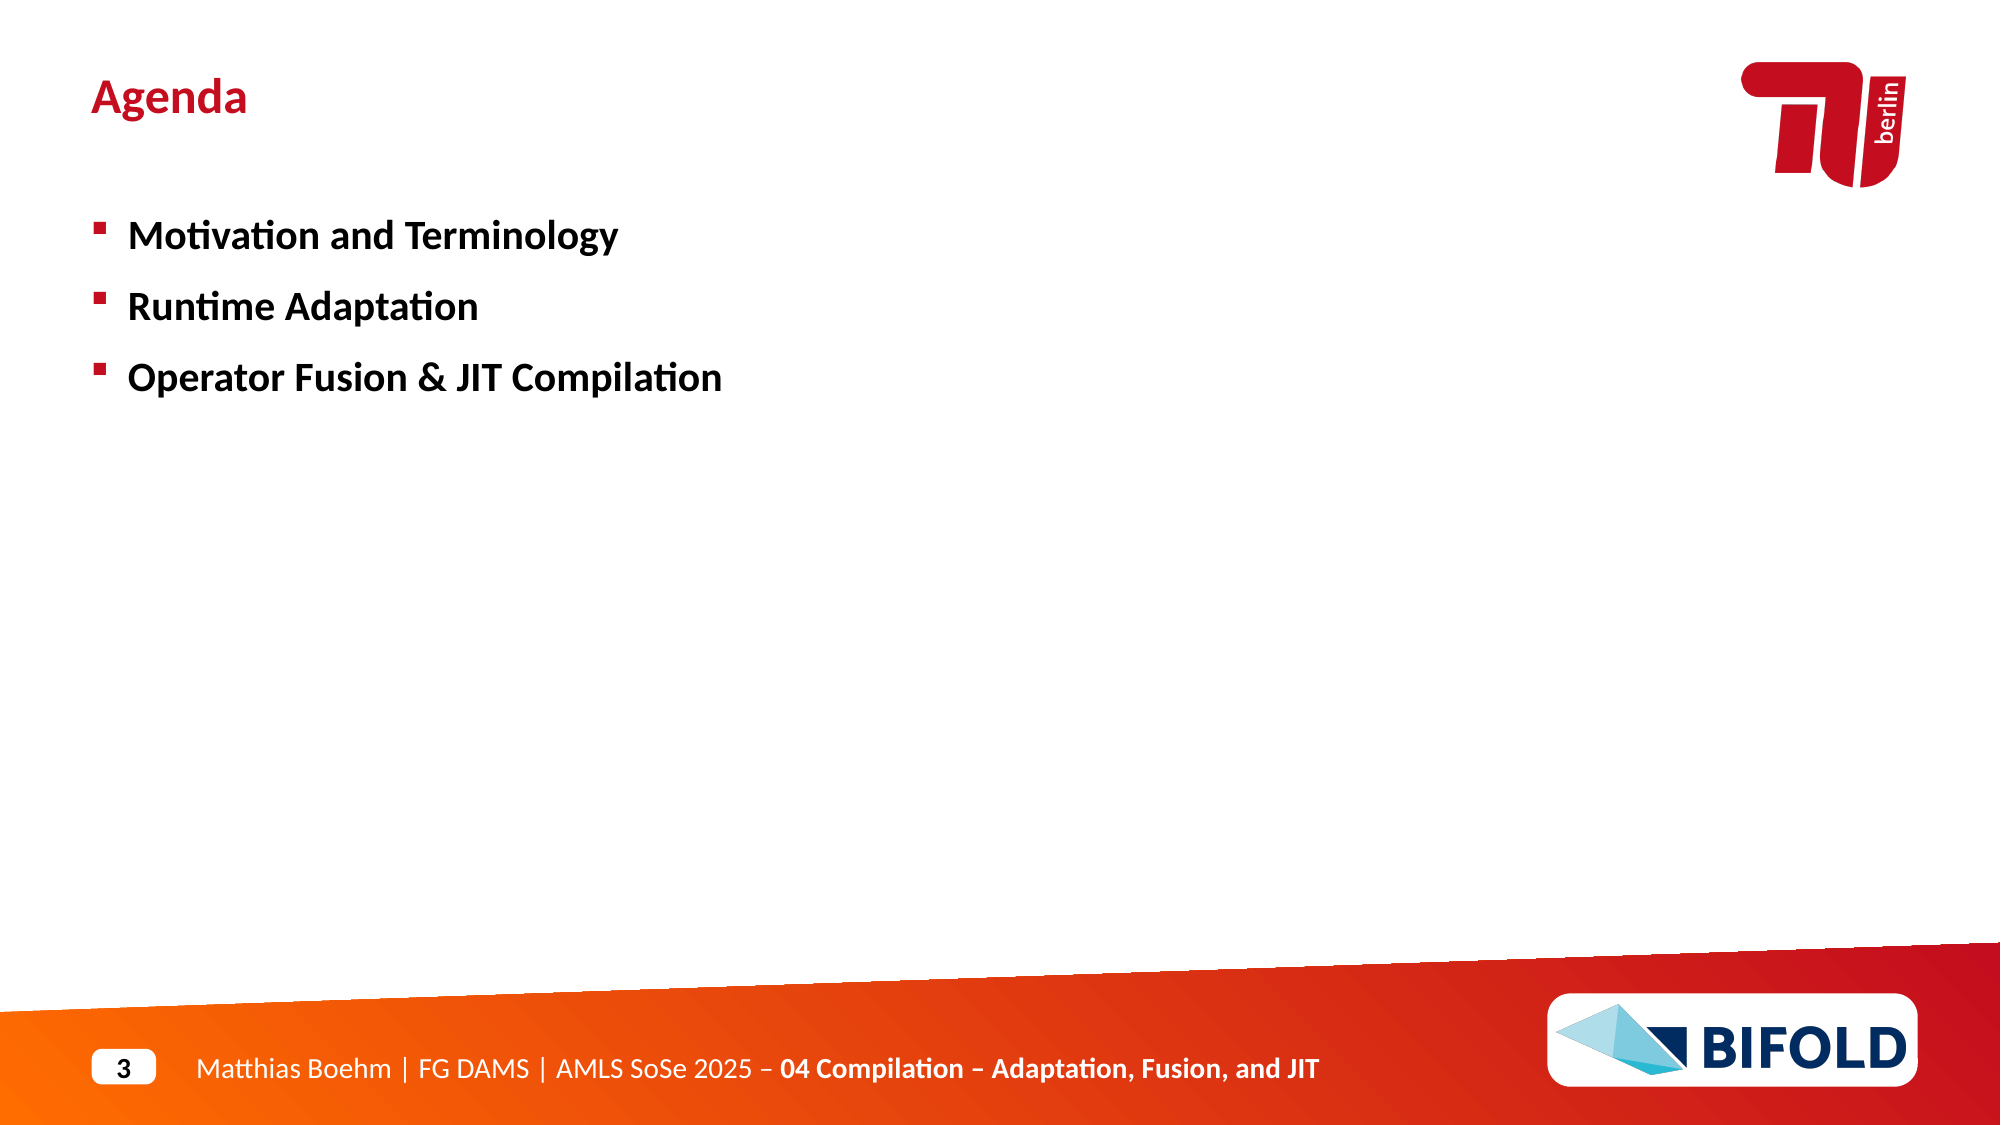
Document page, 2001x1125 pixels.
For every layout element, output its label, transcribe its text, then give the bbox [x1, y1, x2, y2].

picture [1556, 1004, 1906, 1075]
picture [1741, 62, 1906, 188]
list Motivation and Terminology Runtime Adaptation Operator Fusion & JIT Compilation [90, 208, 1908, 948]
list Agenda [91, 65, 1455, 183]
